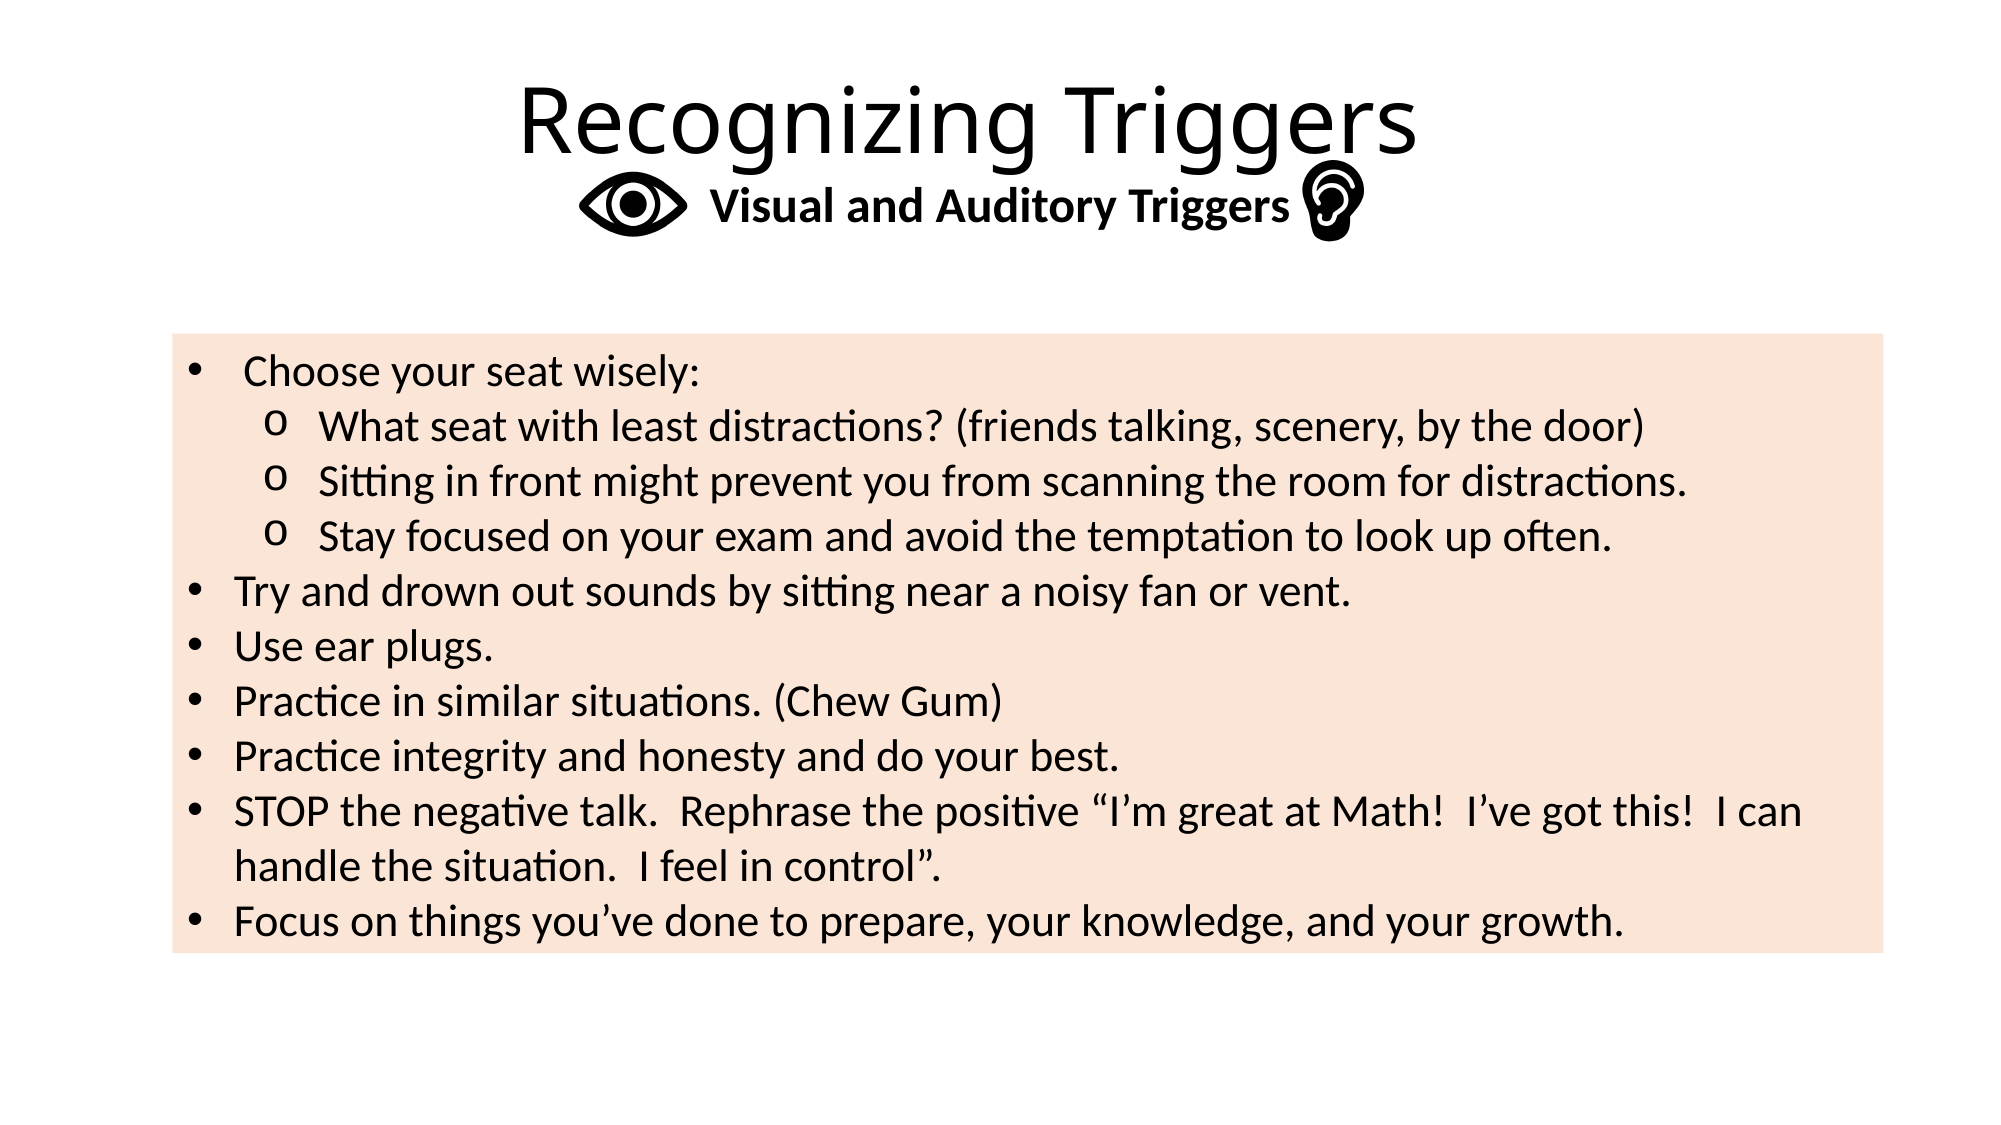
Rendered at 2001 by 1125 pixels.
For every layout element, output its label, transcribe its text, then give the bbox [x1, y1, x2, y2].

picture [1278, 145, 1388, 255]
list Visual and Auditory Triggers [194, 105, 1806, 241]
picture [568, 139, 698, 269]
title Recognizing Triggers [105, 15, 1831, 233]
text_box Choose your seat wisely: What seat with least distractions? (friends talking, scenery, by the door) Sitting in front might prevent you from scanning the room for distractions. Stay focused on your exam and avoid the temptation to look up often. Try and drown out sounds by sitting near a noisy fan or vent. Use ear plugs. Practice in similar situations. (Chew Gum) Practice integrity and honesty and do your best. STOP the negative talk. Rephrase the positive “I’m great at Math! I’ve got this! I can handle the situation. I feel in control”. Focus on things you’ve done to prepare, your knowledge, and your growth. [172, 333, 1884, 954]
